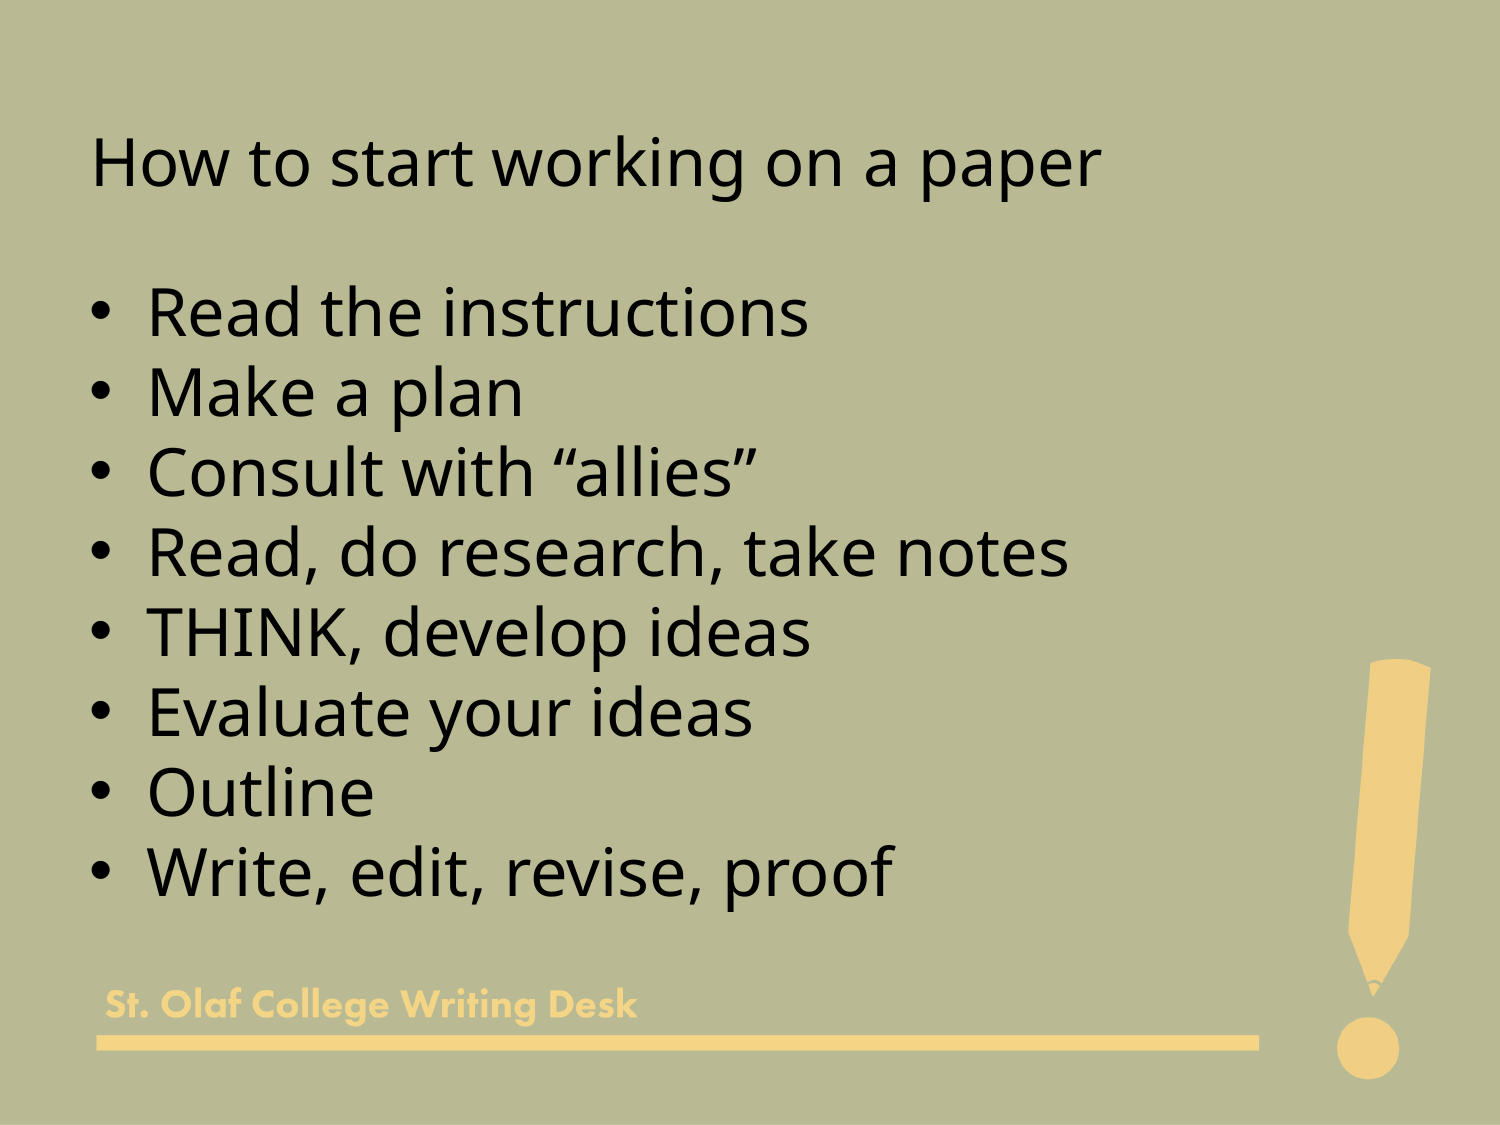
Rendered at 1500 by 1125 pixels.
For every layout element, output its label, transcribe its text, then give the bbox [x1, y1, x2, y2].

subtitle How to start working on a paper [75, 112, 1425, 238]
text_box Read the instructions Make a plan Consult with “allies” Read, do research, take notes THINK, develop ideas Evaluate your ideas Outline Write, edit, revise, proof [74, 262, 1286, 917]
